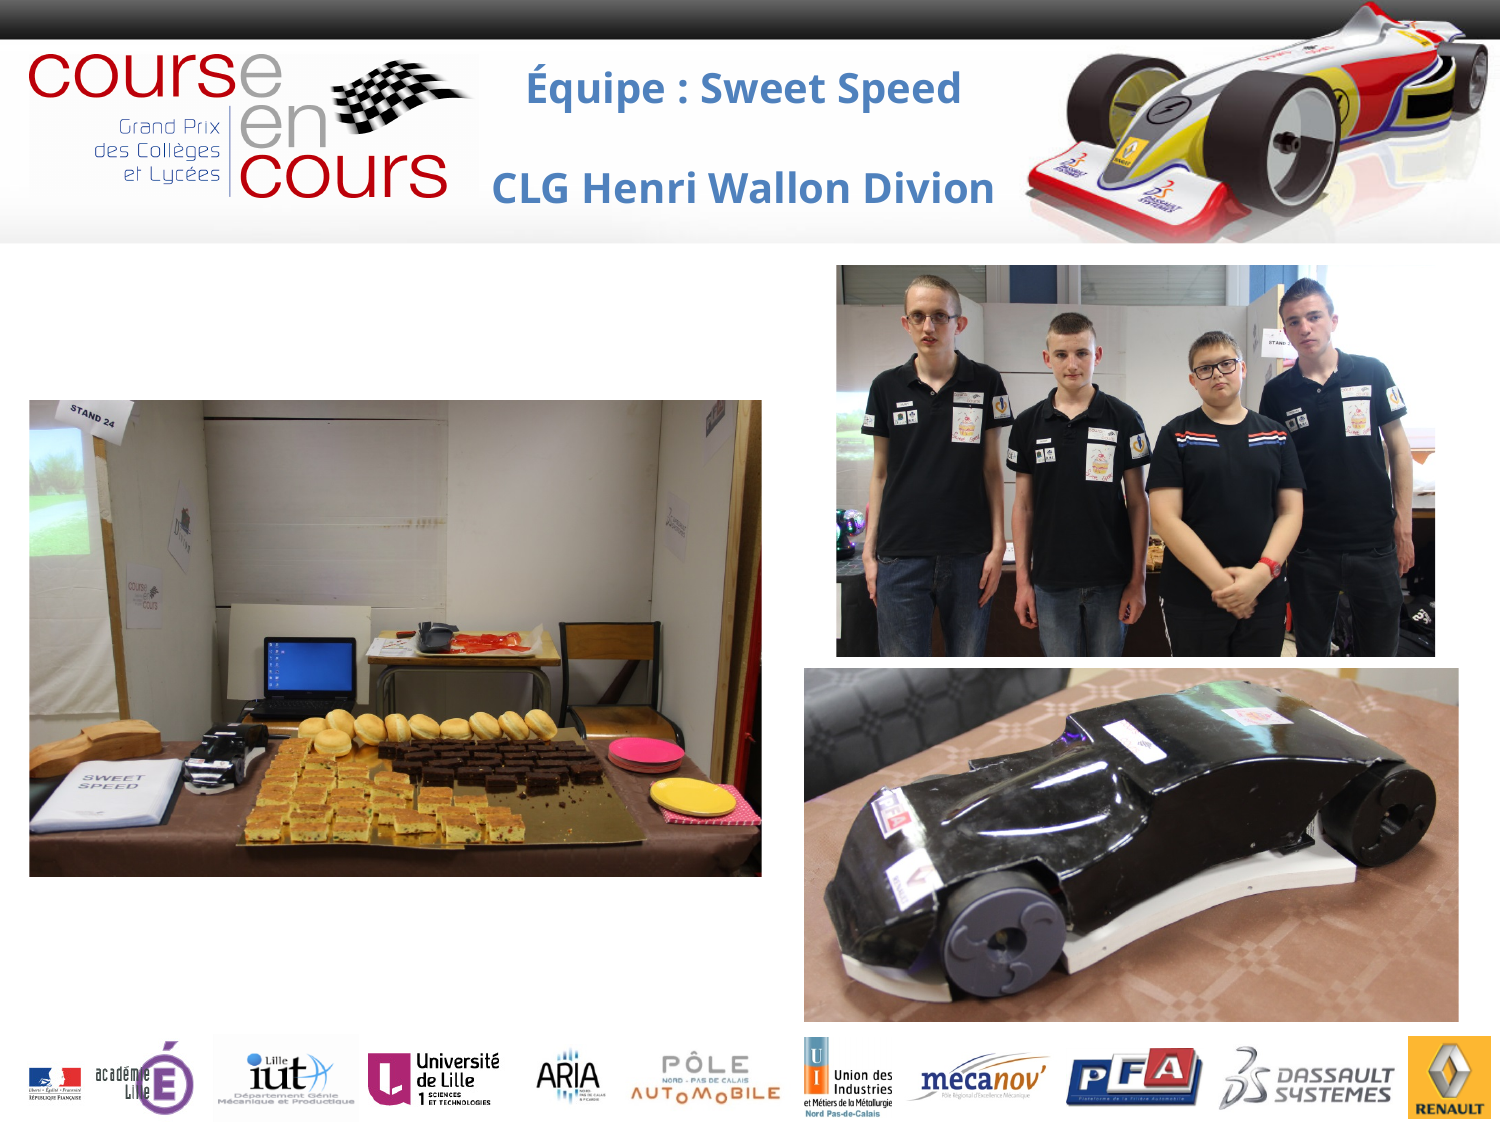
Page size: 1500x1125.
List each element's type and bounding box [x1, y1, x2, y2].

text_box [0, 0, 1500, 351]
picture [900, 1042, 1057, 1113]
picture [29, 400, 763, 877]
picture [8, 1030, 204, 1125]
picture [1066, 1048, 1204, 1107]
picture [212, 1033, 359, 1122]
picture [531, 1044, 606, 1112]
picture [836, 265, 1436, 658]
picture [803, 668, 1459, 1022]
picture [804, 1037, 892, 1118]
picture [367, 1041, 522, 1114]
picture [1212, 1037, 1399, 1118]
picture [615, 1044, 796, 1112]
picture [1408, 1036, 1492, 1120]
